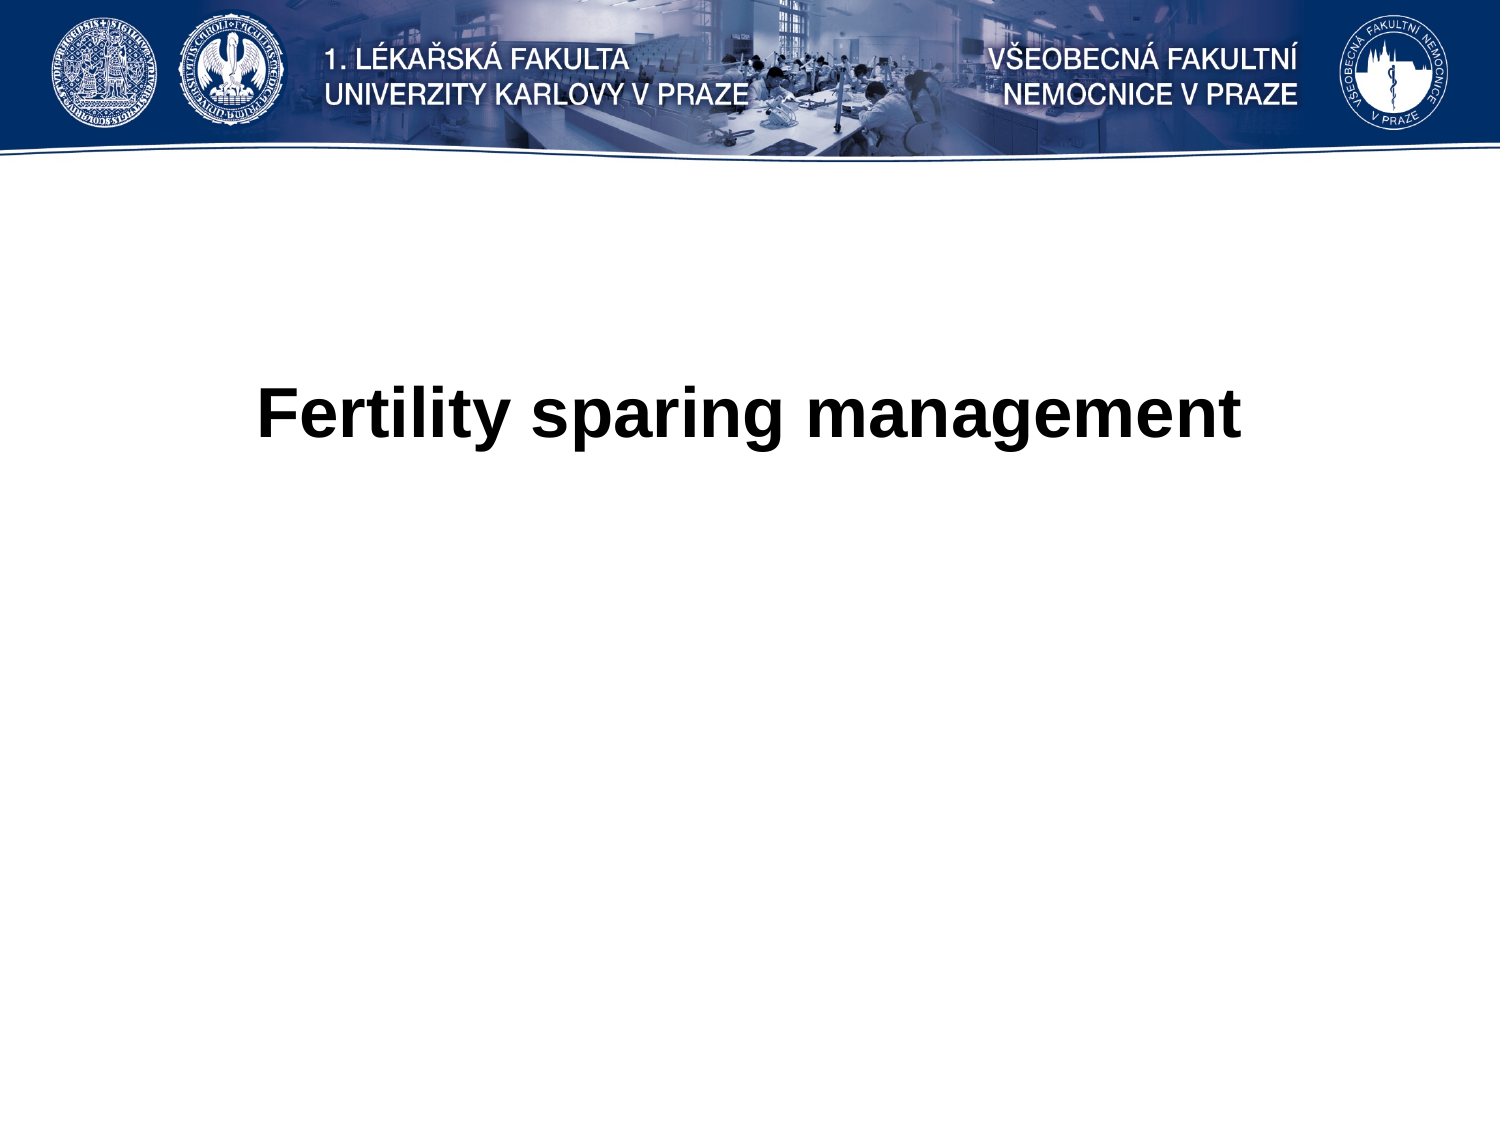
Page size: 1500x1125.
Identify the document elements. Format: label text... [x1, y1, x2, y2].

picture [0, 0, 1500, 1125]
title Fertility sparing management [111, 337, 1388, 481]
